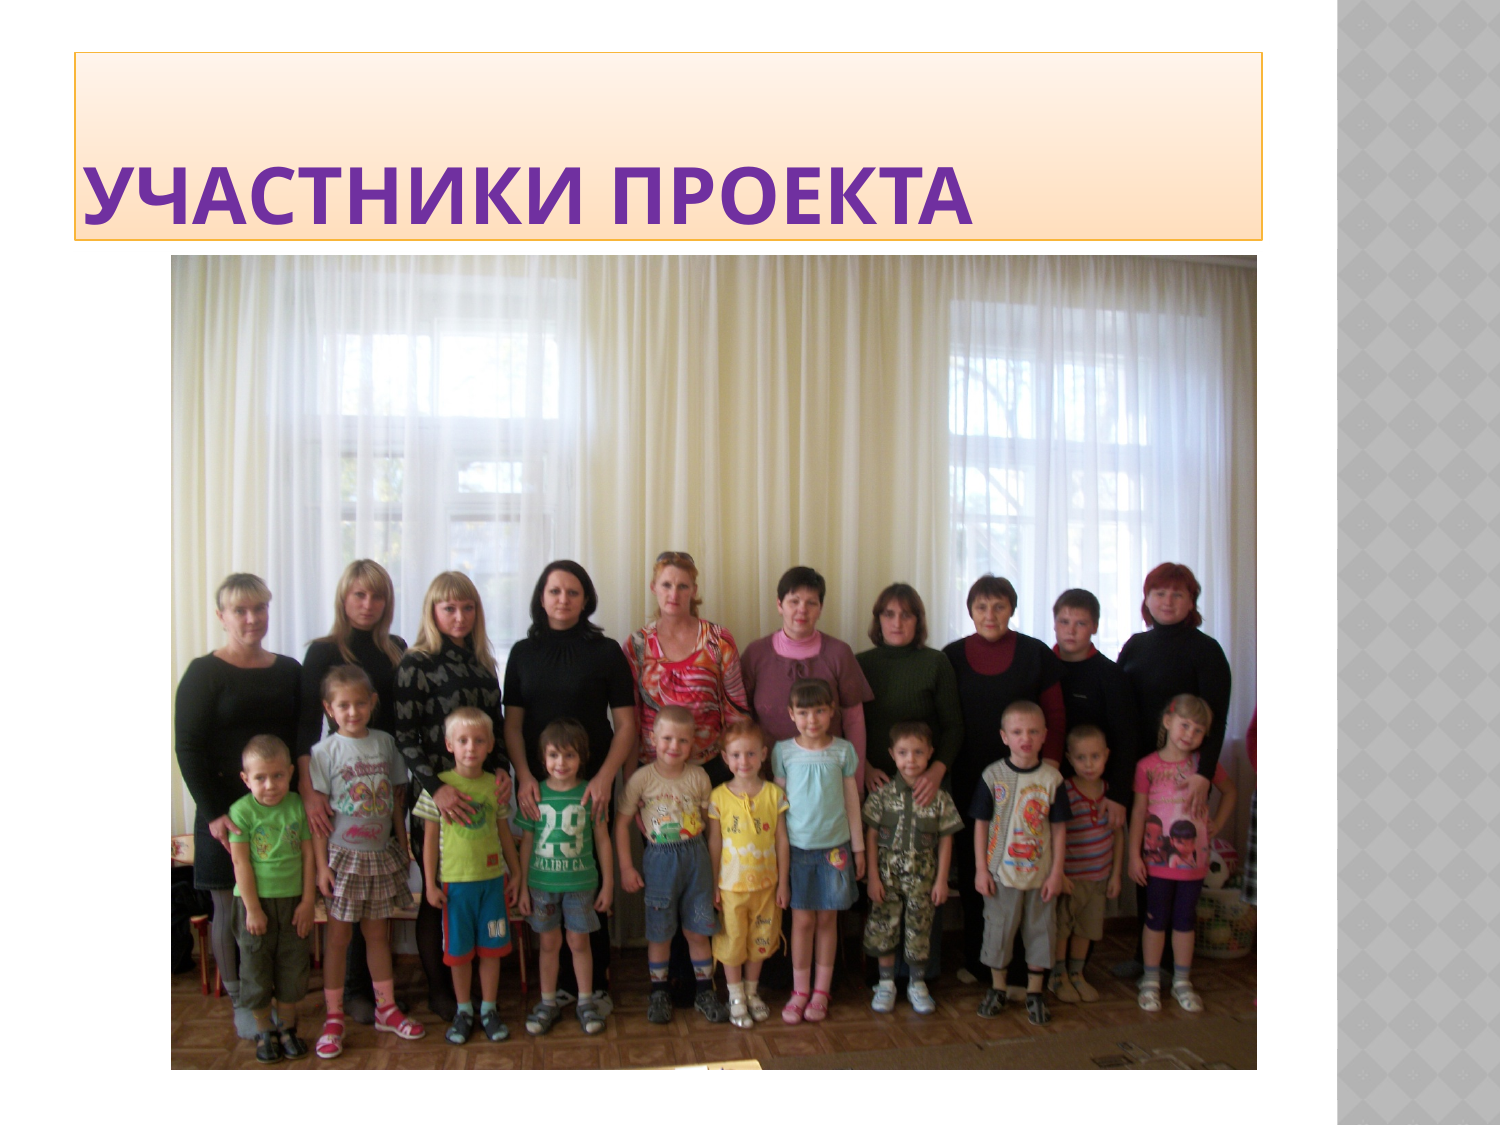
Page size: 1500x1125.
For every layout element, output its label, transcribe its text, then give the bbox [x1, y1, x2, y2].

title Участники проекта [74, 52, 1263, 241]
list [170, 254, 1258, 1070]
